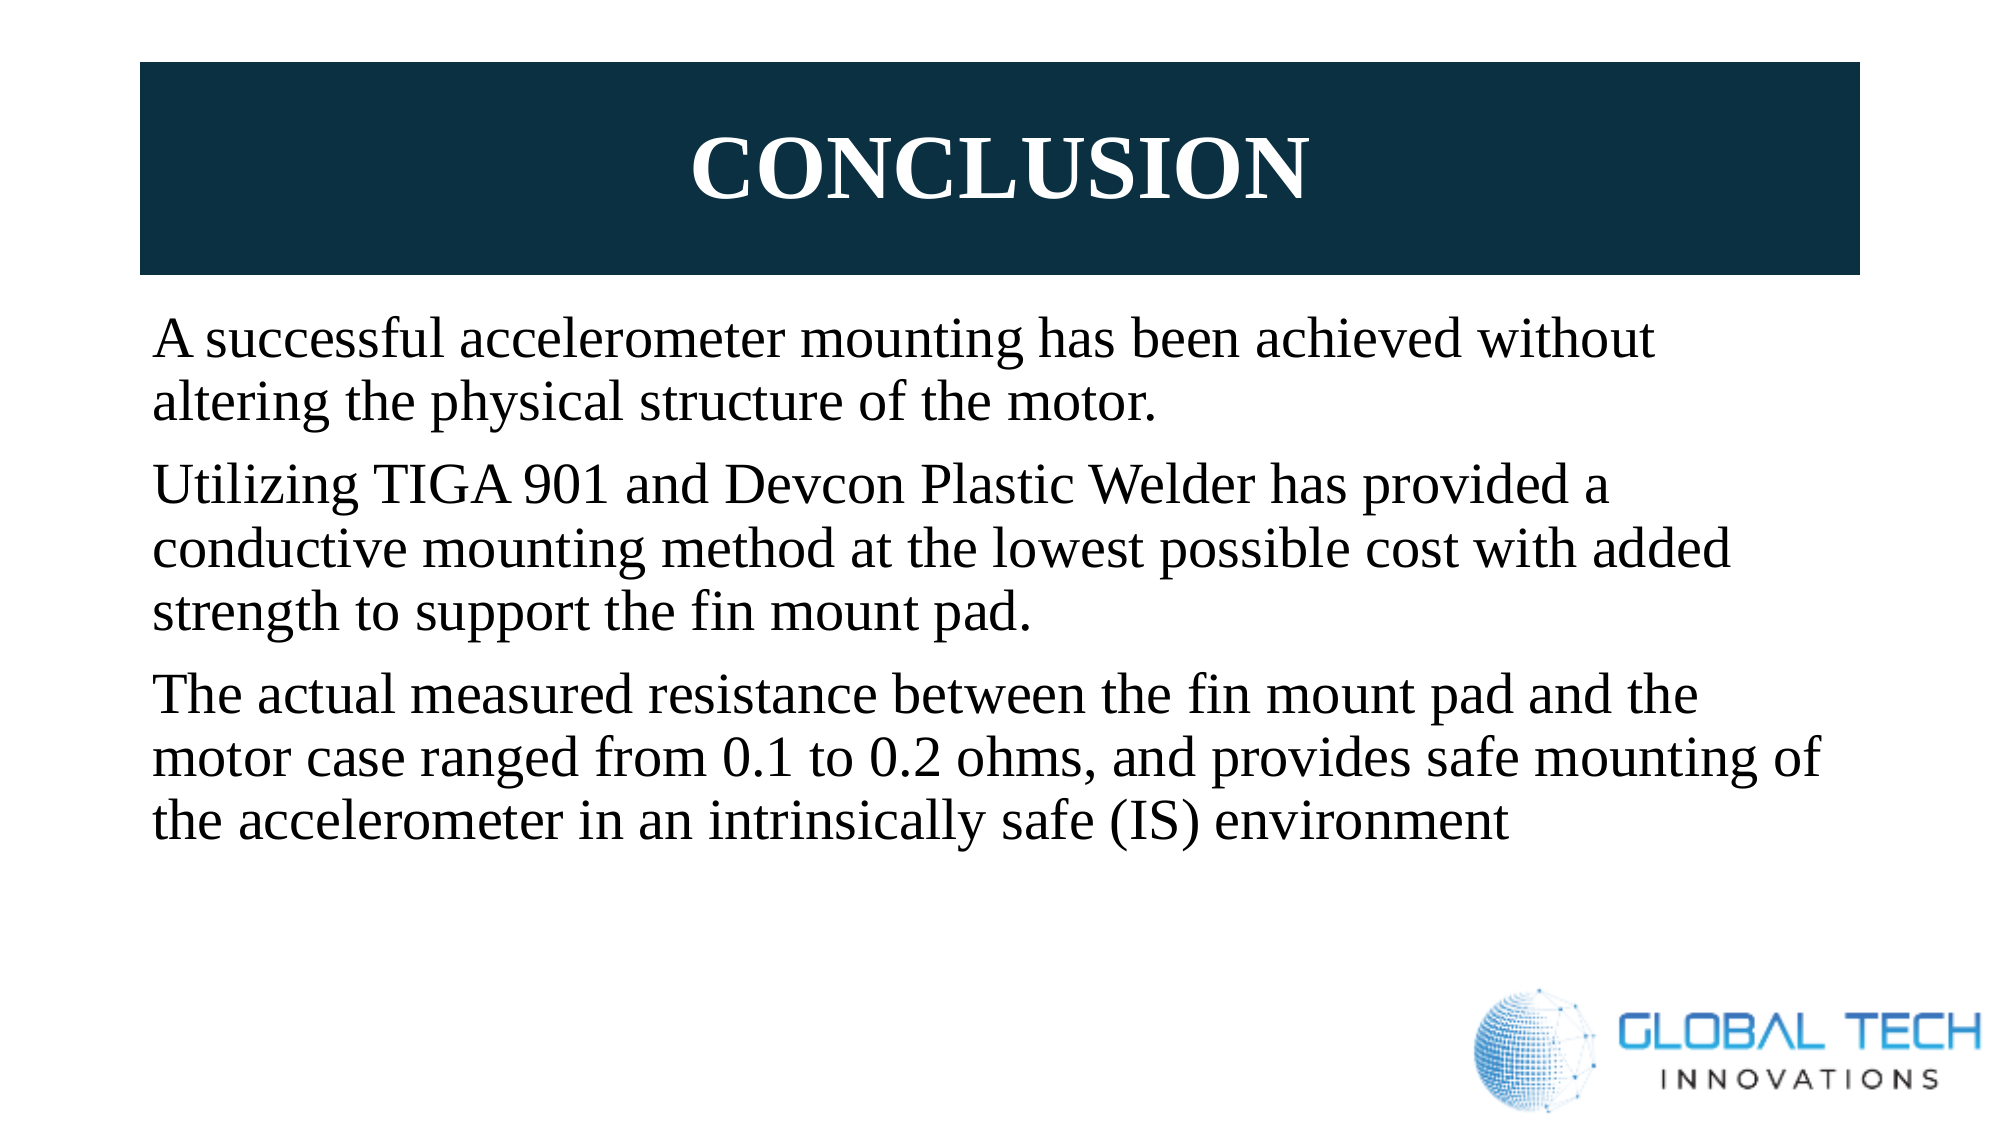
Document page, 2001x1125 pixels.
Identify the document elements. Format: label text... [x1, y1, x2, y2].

picture [1462, 984, 2000, 1125]
list A successful accelerometer mounting has been achieved without altering the physical structure of the motor. Utilizing TIGA 901 and Devcon Plastic Welder has provided a conductive mounting method at the lowest possible cost with added strength to support the fin mount pad. The actual measured resistance between the fin mount pad and the motor case ranged from 0.1 to 0.2 ohms, and provides safe mounting of the accelerometer in an intrinsically safe (IS) environment [137, 299, 1863, 1014]
title CONCLUSION [135, 58, 1865, 279]
